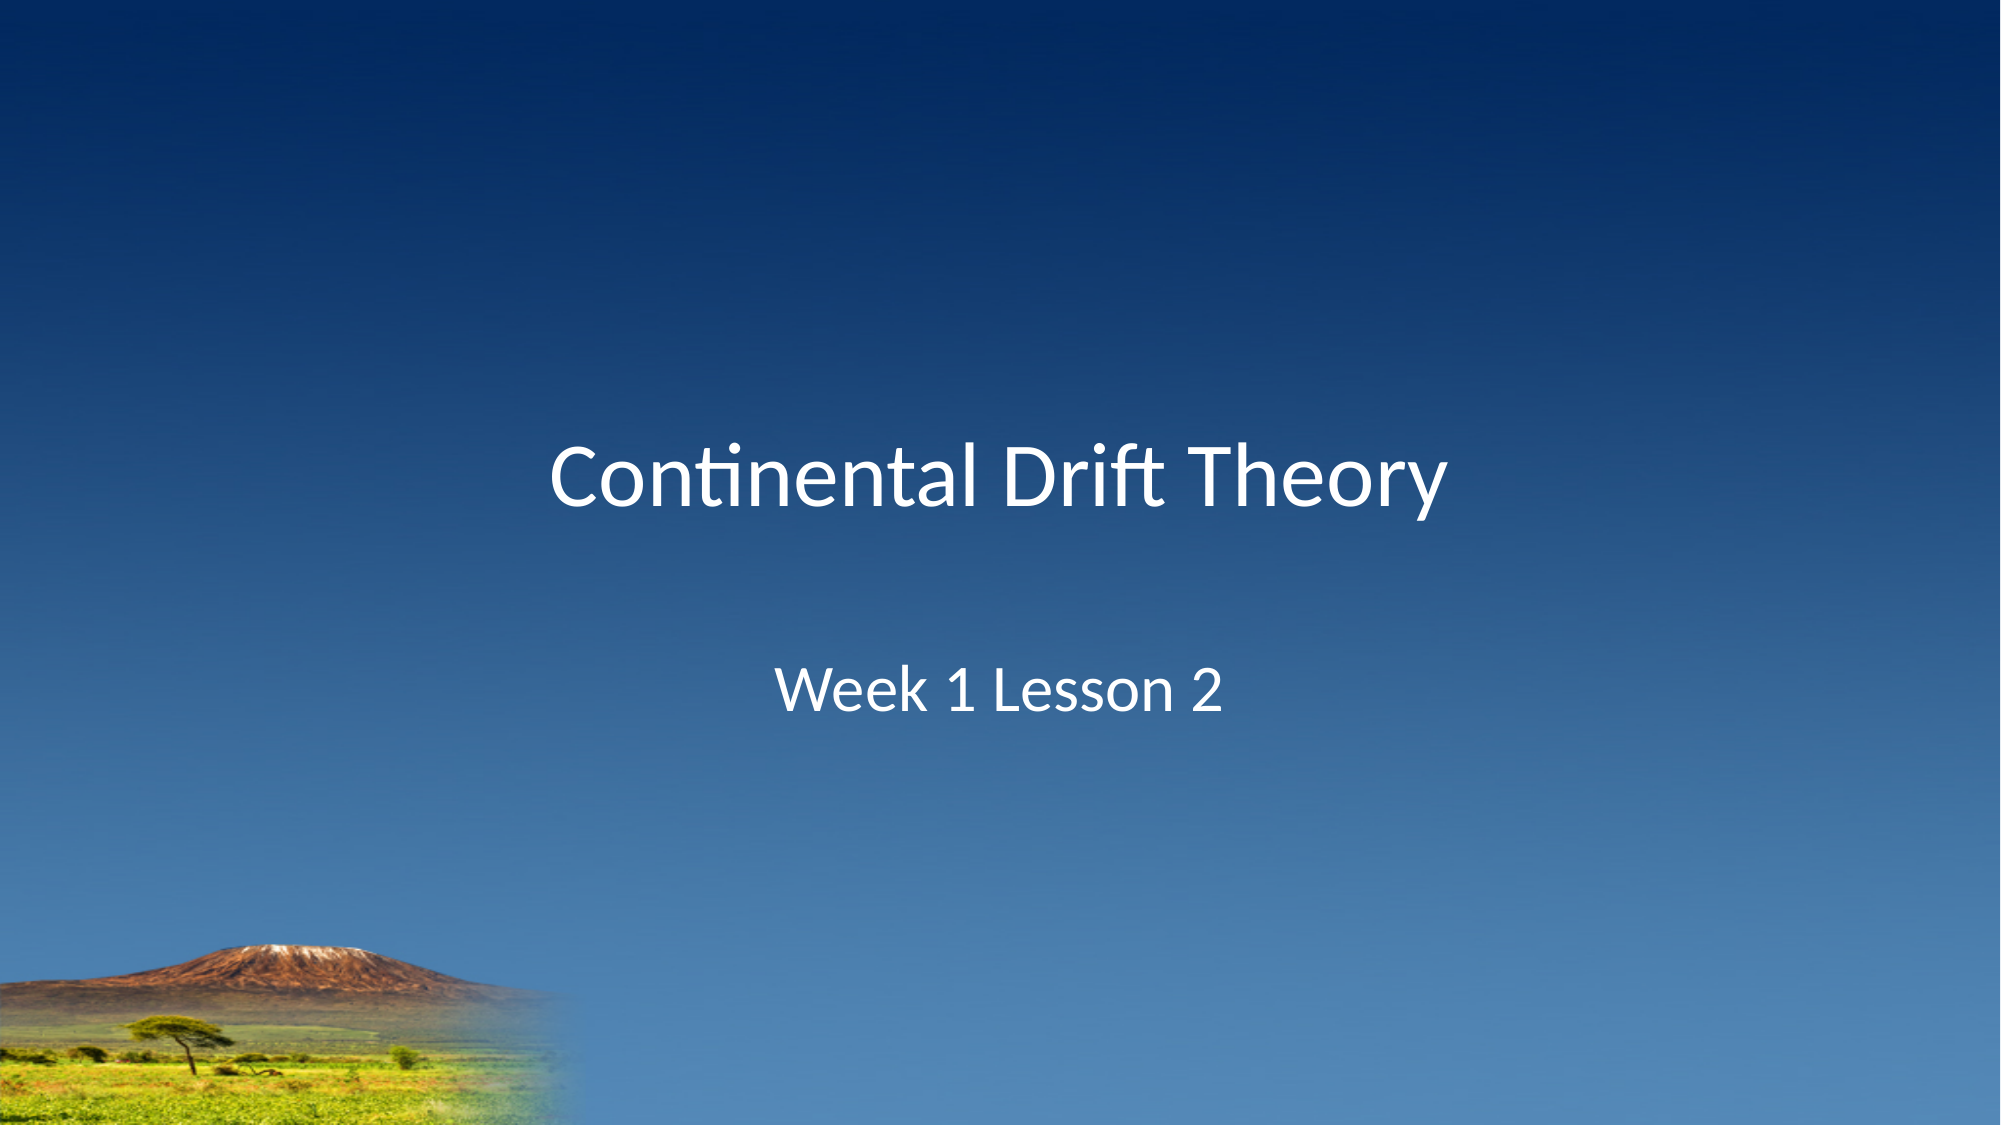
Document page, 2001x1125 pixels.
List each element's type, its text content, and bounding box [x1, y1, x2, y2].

title Continental Drift Theory [150, 349, 1850, 591]
subtitle Week 1 Lesson 2 [300, 637, 1700, 925]
picture [0, 0, 2001, 1125]
